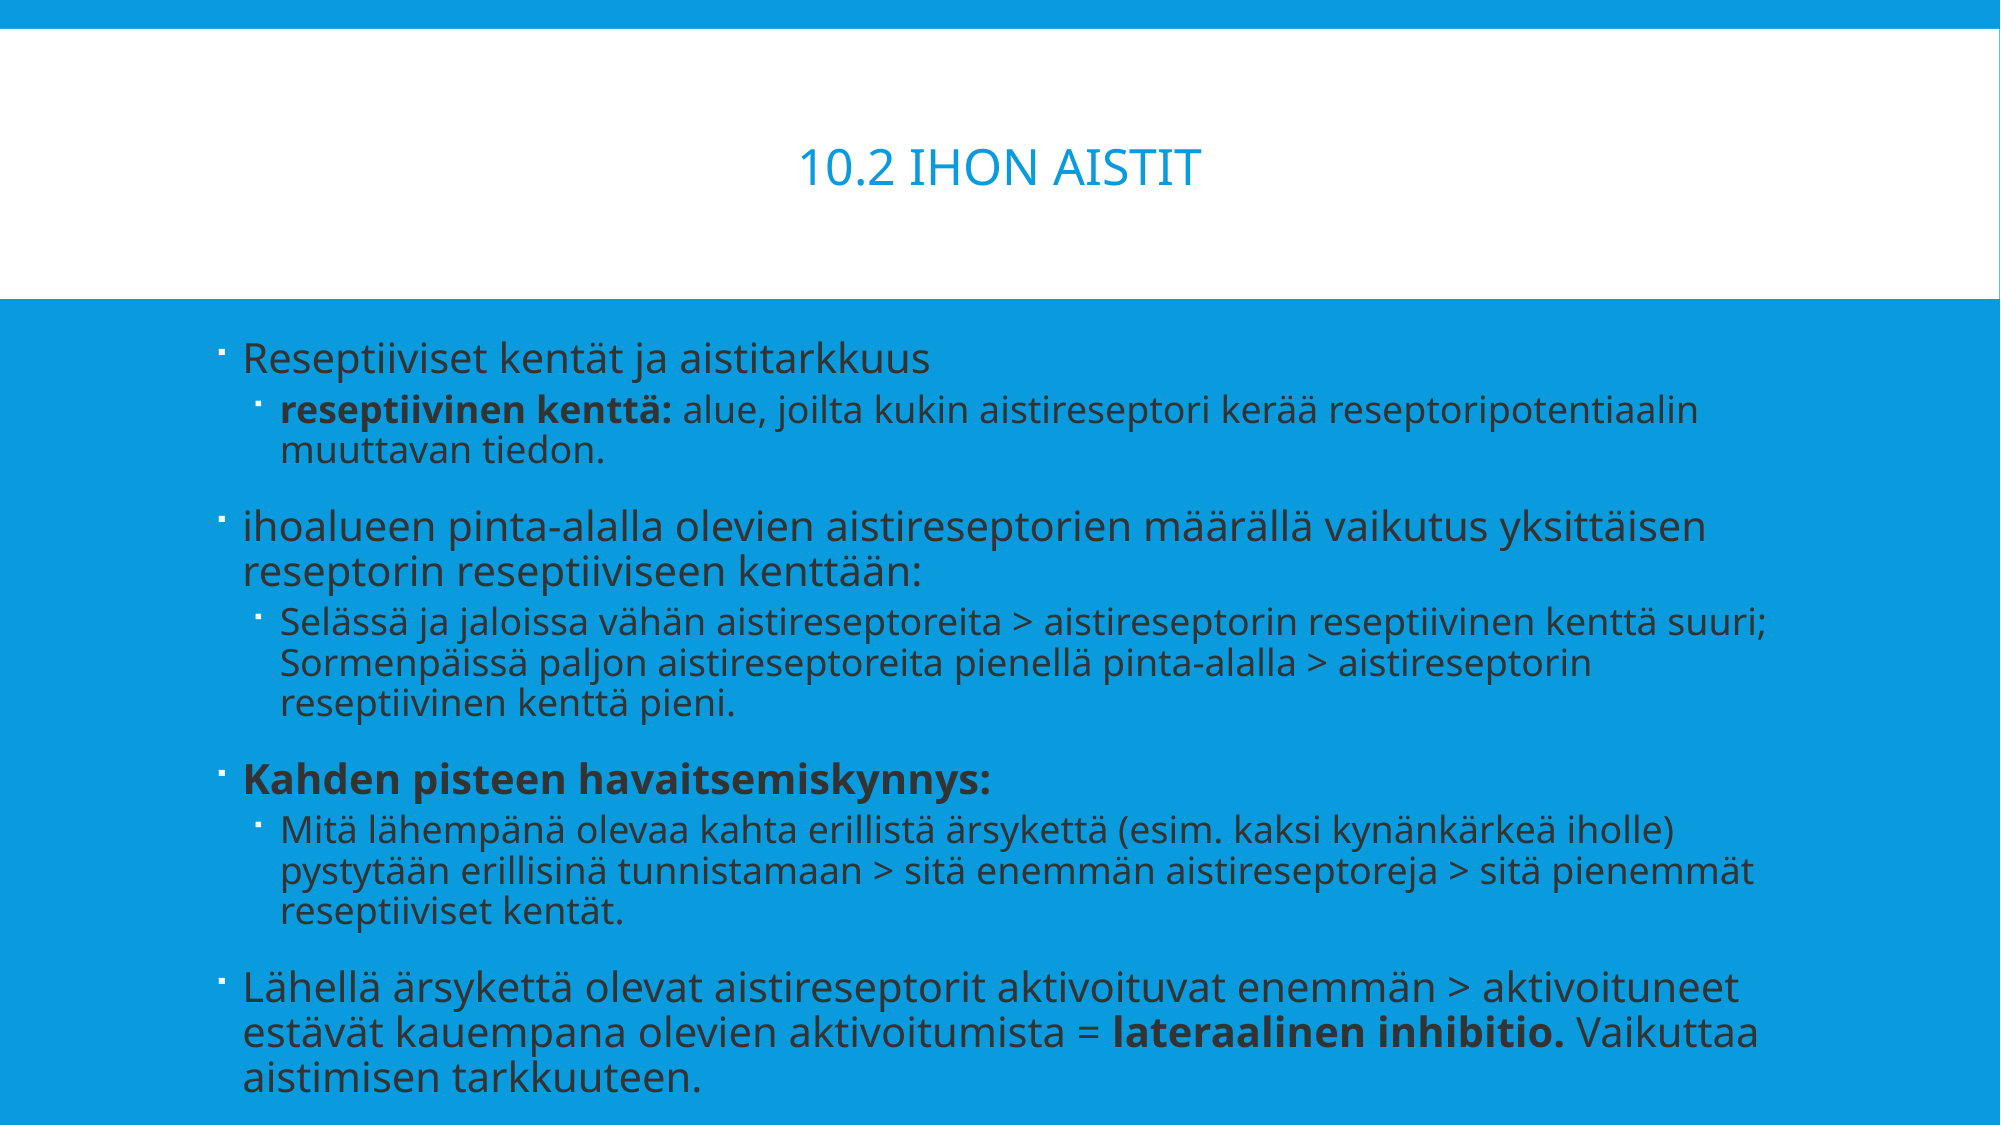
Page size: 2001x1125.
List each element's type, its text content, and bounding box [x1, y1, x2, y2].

picture [1739, 1025, 1755, 1047]
picture [622, 1070, 639, 1092]
picture [279, 1070, 294, 1092]
picture [346, 1070, 357, 1091]
picture [348, 1025, 365, 1047]
picture [326, 1025, 344, 1046]
picture [595, 1070, 599, 1091]
picture [269, 1025, 283, 1047]
picture [469, 1025, 487, 1047]
picture [1498, 1020, 1513, 1047]
picture [570, 1070, 574, 1091]
picture [399, 1020, 414, 1046]
picture [968, 1025, 980, 1046]
picture [458, 1025, 462, 1046]
picture [1029, 1021, 1041, 1047]
picture [444, 1025, 457, 1047]
picture [582, 1025, 586, 1046]
picture [982, 1025, 993, 1046]
picture [375, 1070, 389, 1092]
picture [732, 1025, 749, 1047]
picture [1661, 1025, 1672, 1047]
picture [287, 1021, 299, 1047]
picture [425, 1070, 437, 1091]
picture [676, 1070, 687, 1091]
picture [836, 1020, 848, 1047]
picture [538, 1025, 551, 1047]
picture [1699, 1021, 1711, 1047]
picture [534, 1061, 549, 1091]
picture [1010, 1025, 1025, 1047]
picture [1519, 1025, 1524, 1046]
list Reseptiiviset kentät ja aistitarkkuus reseptiivinen kenttä: alue, joilta kukin aistireseptori kerää reseptoripotentiaalin muuttavan tiedon. ihoalueen pinta-alalla olevien aistireseptorien määrällä vaikutus yksittäisen reseptorin reseptiiviseen kenttään: Selässä ja jaloissa vähän aistireseptoreita > aistireseptorin reseptiivinen kenttä suuri; Sormenpäissä paljon aistireseptoreita pienellä pinta-alalla > aistireseptorin reseptiivinen kenttä pieni. Kahden pisteen havaitsemiskynnys: Mitä lähempänä olevaa kahta erillistä ärsykettä (esim. kaksi kynänkärkeä iholle) pystytään erillisinä tunnistamaan > sitä enemmän aistireseptoreja > sitä pienemmät reseptiiviset kentät. Lähellä ärsykettä olevat aistireseptorit aktivoituvat enemmän > aktivoituneet estävät kauempana olevien aktivoitumista = lateraalinen inhibitio. Vaikuttaa aistimisen tarkkuuteen. [197, 329, 1803, 1020]
picture [1278, 1025, 1283, 1046]
picture [1449, 1025, 1454, 1046]
picture [919, 1020, 930, 1047]
picture [513, 1025, 524, 1046]
picture [1488, 1025, 1493, 1046]
picture [533, 1025, 537, 1056]
picture [494, 1070, 498, 1091]
picture [1639, 1020, 1654, 1046]
picture [298, 1065, 310, 1092]
title 10.2 Ihon aistit [197, 46, 1803, 295]
picture [1461, 1020, 1481, 1047]
picture [756, 1025, 760, 1046]
picture [1238, 1025, 1257, 1047]
picture [556, 1070, 567, 1092]
picture [1127, 1025, 1146, 1047]
picture [303, 1025, 320, 1047]
picture [395, 1070, 412, 1092]
picture [494, 1025, 498, 1046]
picture [861, 1025, 880, 1046]
picture [1684, 1021, 1696, 1047]
picture [884, 1025, 903, 1047]
picture [1290, 1025, 1310, 1046]
picture [1196, 1025, 1210, 1046]
picture [332, 1070, 344, 1091]
picture [469, 1070, 486, 1092]
picture [1116, 1020, 1121, 1046]
picture [606, 1025, 623, 1047]
picture [1151, 1020, 1166, 1047]
picture [326, 1070, 330, 1091]
picture [1674, 1025, 1678, 1046]
picture [950, 1025, 954, 1046]
picture [1265, 1020, 1270, 1046]
picture [1421, 1020, 1441, 1046]
picture [1603, 1025, 1620, 1047]
picture [1213, 1025, 1232, 1047]
picture [245, 1025, 263, 1047]
picture [1317, 1025, 1336, 1047]
picture [1715, 1025, 1732, 1047]
picture [1343, 1025, 1362, 1046]
picture [677, 1025, 694, 1047]
picture [419, 1070, 423, 1091]
picture [582, 1070, 593, 1092]
picture [1530, 1025, 1551, 1047]
picture [1045, 1025, 1062, 1047]
picture [557, 1025, 574, 1047]
picture [420, 1025, 436, 1047]
picture [1381, 1025, 1386, 1046]
picture [453, 1066, 465, 1092]
picture [791, 1025, 808, 1047]
picture [1170, 1025, 1190, 1047]
picture [762, 1025, 774, 1046]
picture [645, 1070, 663, 1092]
picture [499, 1025, 511, 1046]
picture [605, 1066, 617, 1092]
picture [1394, 1025, 1413, 1046]
picture [245, 1070, 262, 1092]
picture [816, 1020, 831, 1046]
picture [1578, 1020, 1599, 1046]
picture [512, 1061, 527, 1091]
picture [670, 1070, 675, 1091]
picture [698, 1025, 716, 1046]
picture [588, 1025, 599, 1046]
picture [641, 1025, 660, 1047]
picture [936, 1025, 947, 1047]
picture [370, 1021, 382, 1047]
picture [962, 1025, 966, 1046]
